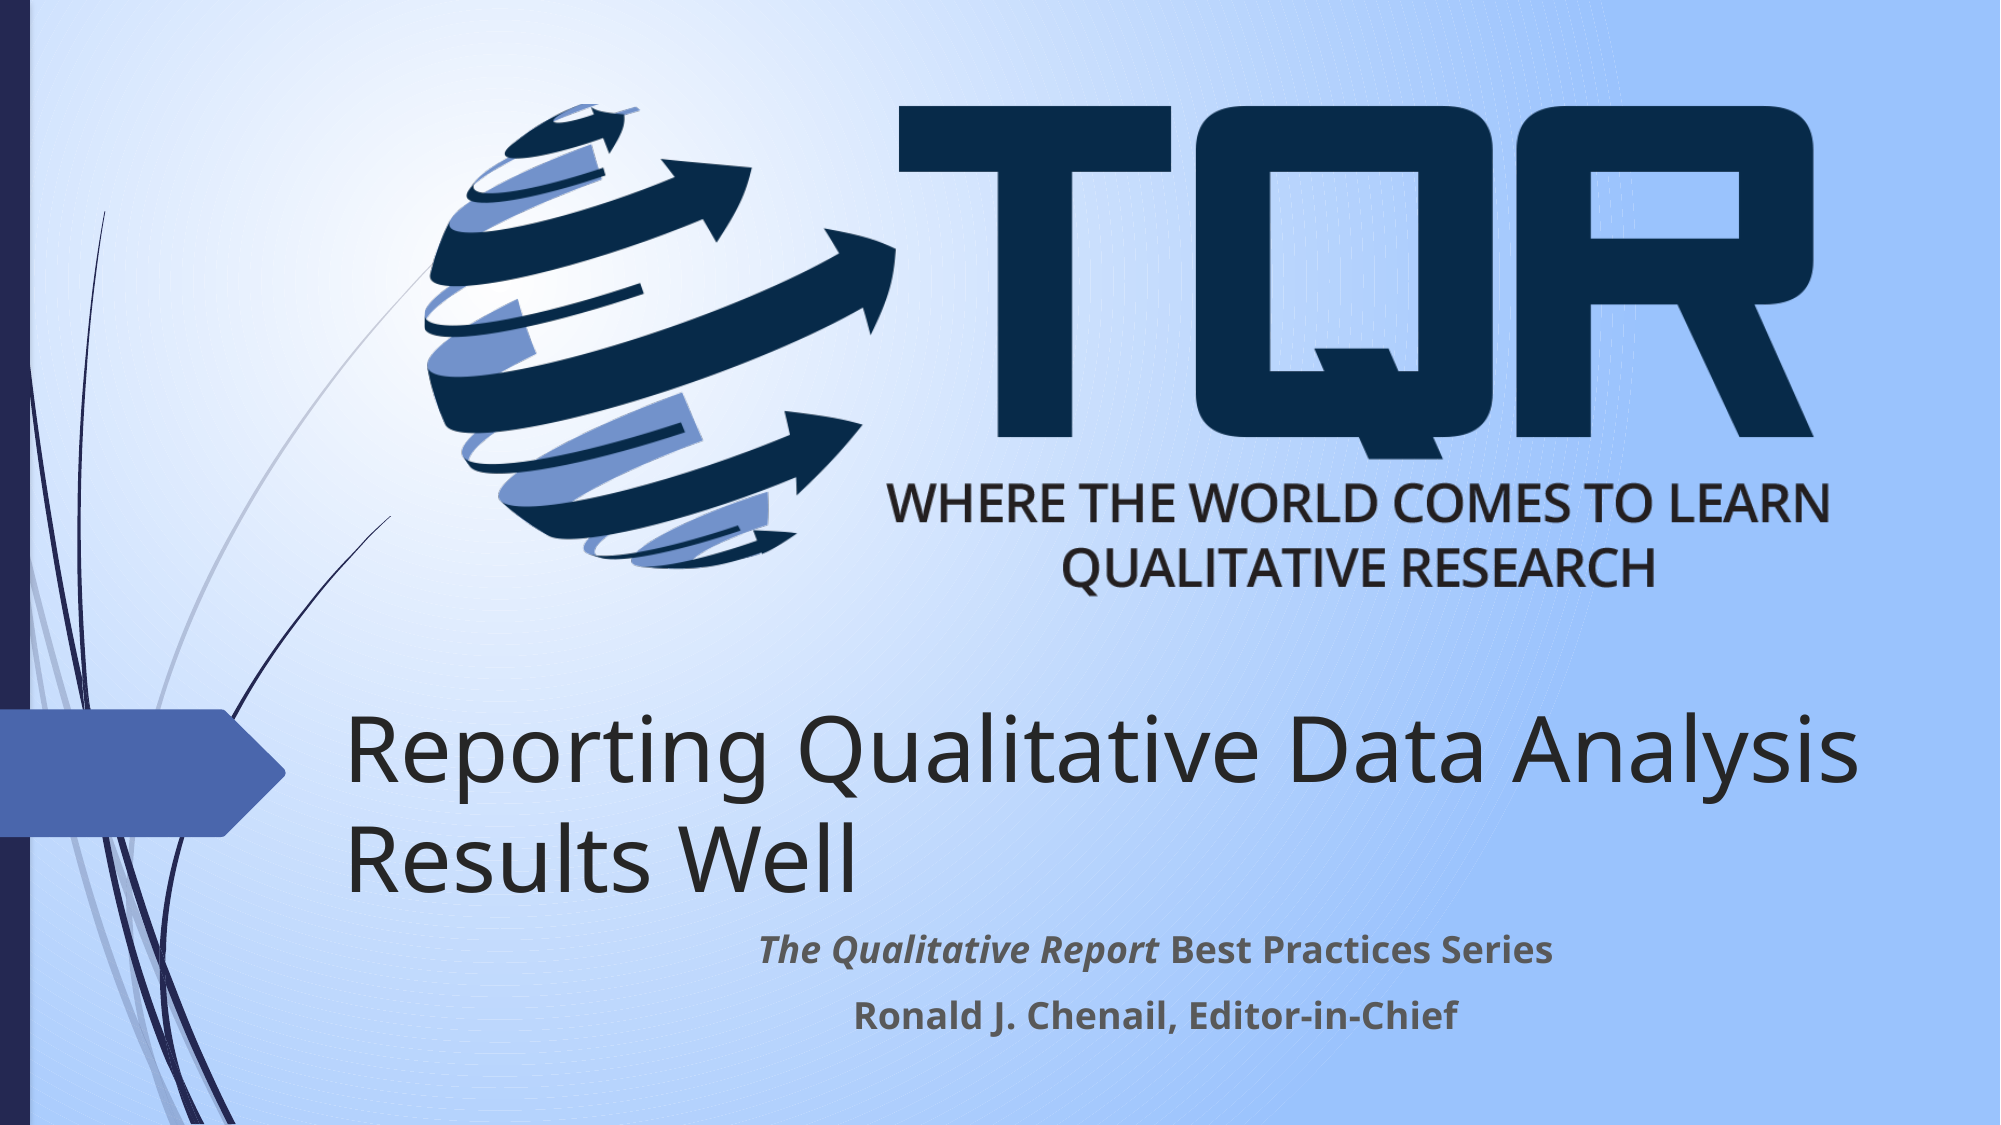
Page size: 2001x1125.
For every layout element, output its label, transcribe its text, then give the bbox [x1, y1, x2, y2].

subtitle The Qualitative Report Best Practices Series Ronald J. Chenail, Editor-in-Chief [424, 918, 1888, 1064]
picture [424, 103, 1888, 737]
title Reporting Qualitative Data Analysis Results Well [329, 639, 1973, 919]
